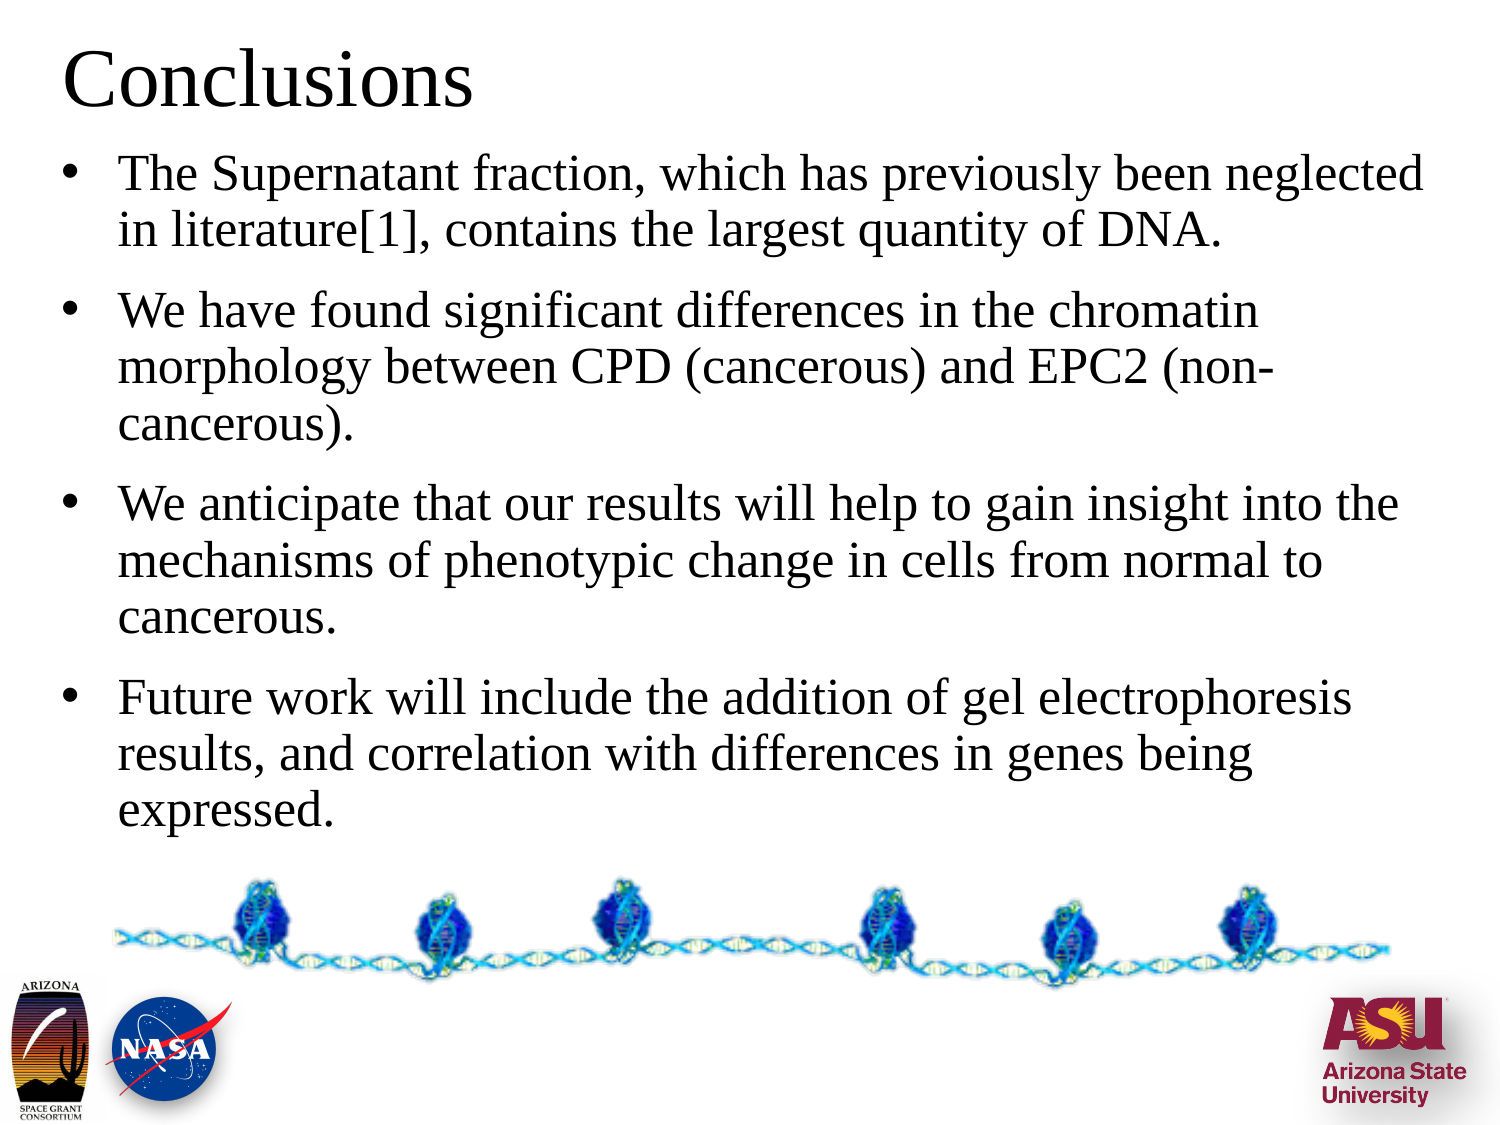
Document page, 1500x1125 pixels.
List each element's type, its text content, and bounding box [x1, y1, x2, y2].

picture [0, 794, 1493, 1125]
subtitle The Supernatant fraction, which has previously been neglected in literature[1], contains the largest quantity of DNA. We have found significant differences in the chromatin morphology between CPD (cancerous) and EPC2 (non-cancerous). We anticipate that our results will help to gain insight into the mechanisms of phenotypic change in cells from normal to cancerous. Future work will include the addition of gel electrophoresis results, and correlation with differences in genes being expressed. [46, 137, 1488, 846]
title Conclusions [4, 7, 534, 132]
